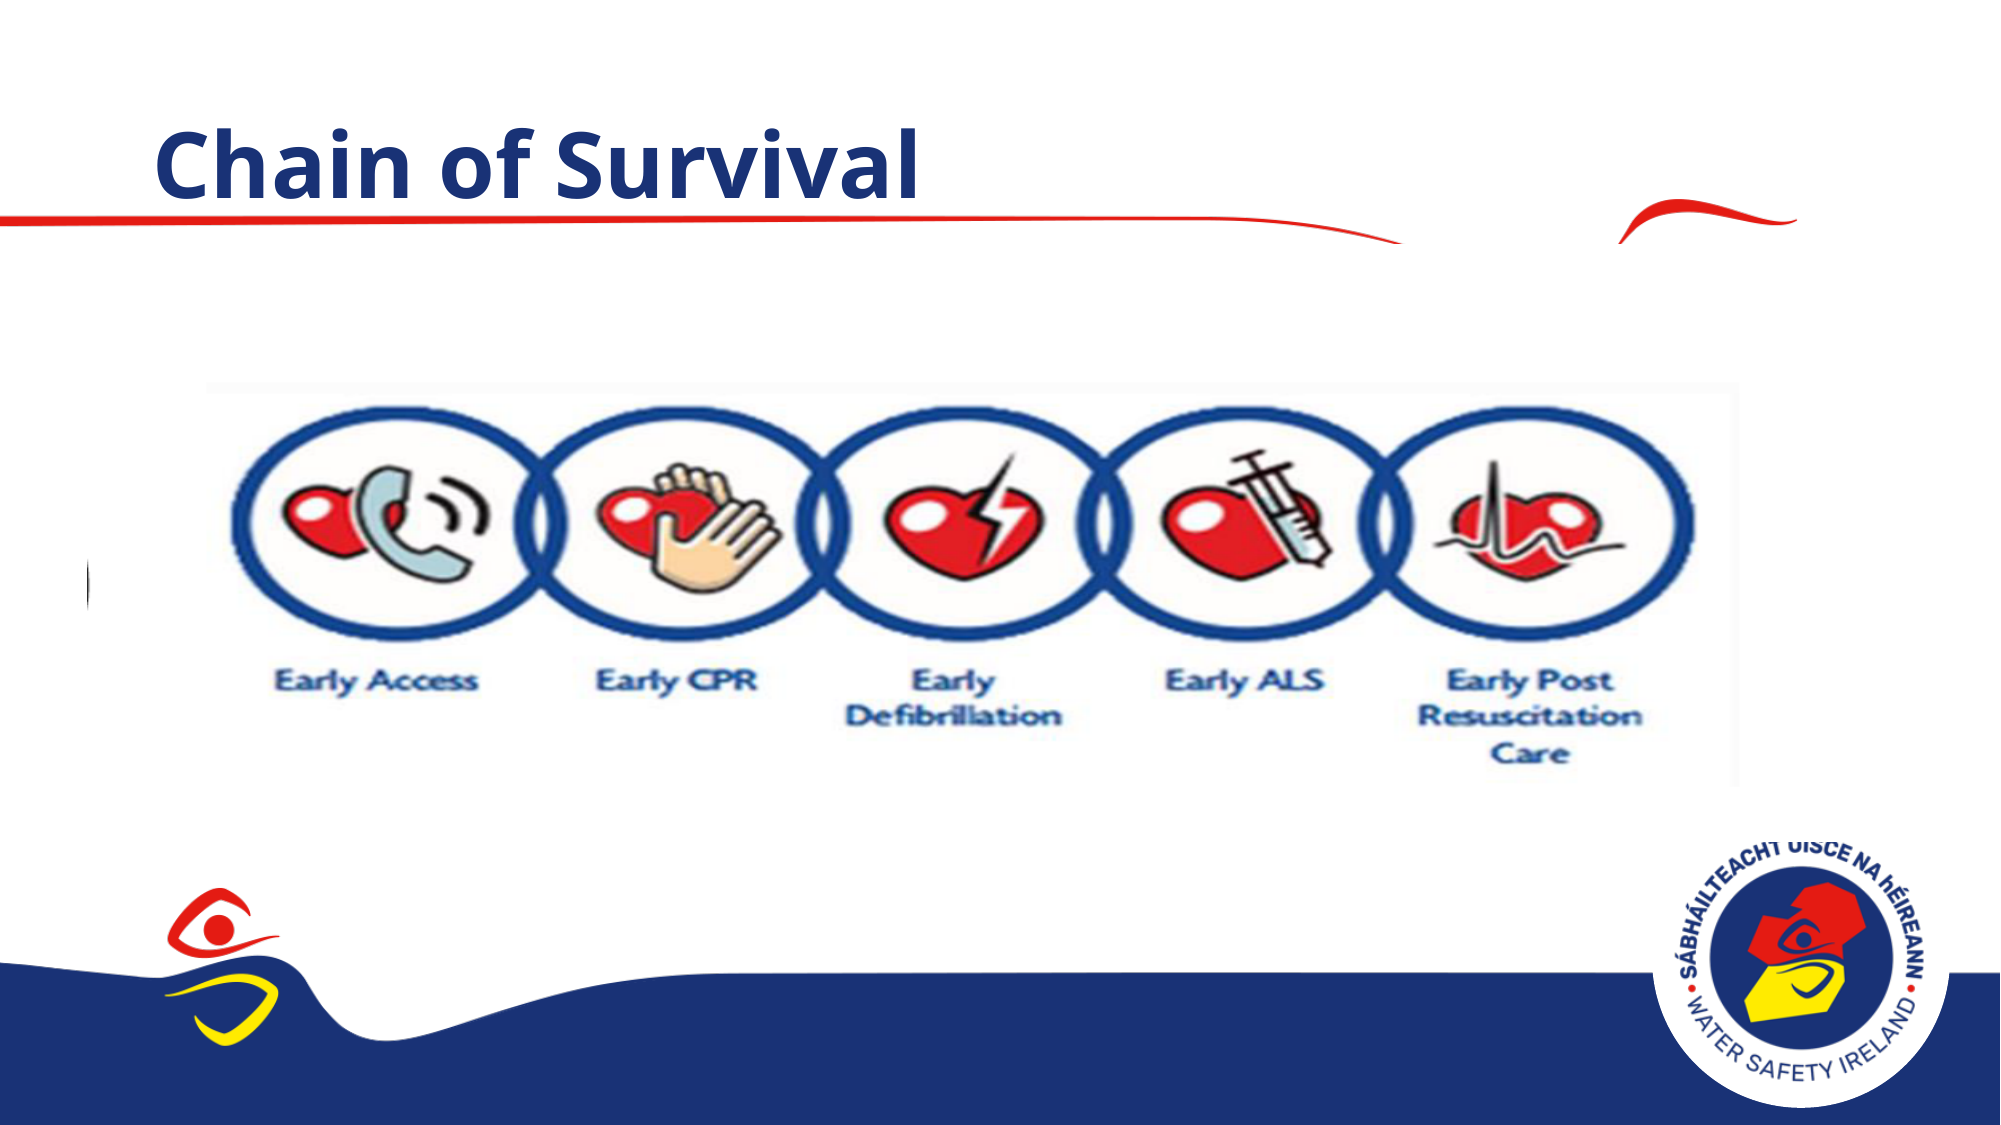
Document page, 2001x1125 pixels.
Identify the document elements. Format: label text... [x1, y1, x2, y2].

picture [0, 809, 2000, 1125]
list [87, 244, 1917, 842]
title Chain of Survival [137, 59, 1863, 244]
picture [0, 174, 137, 300]
